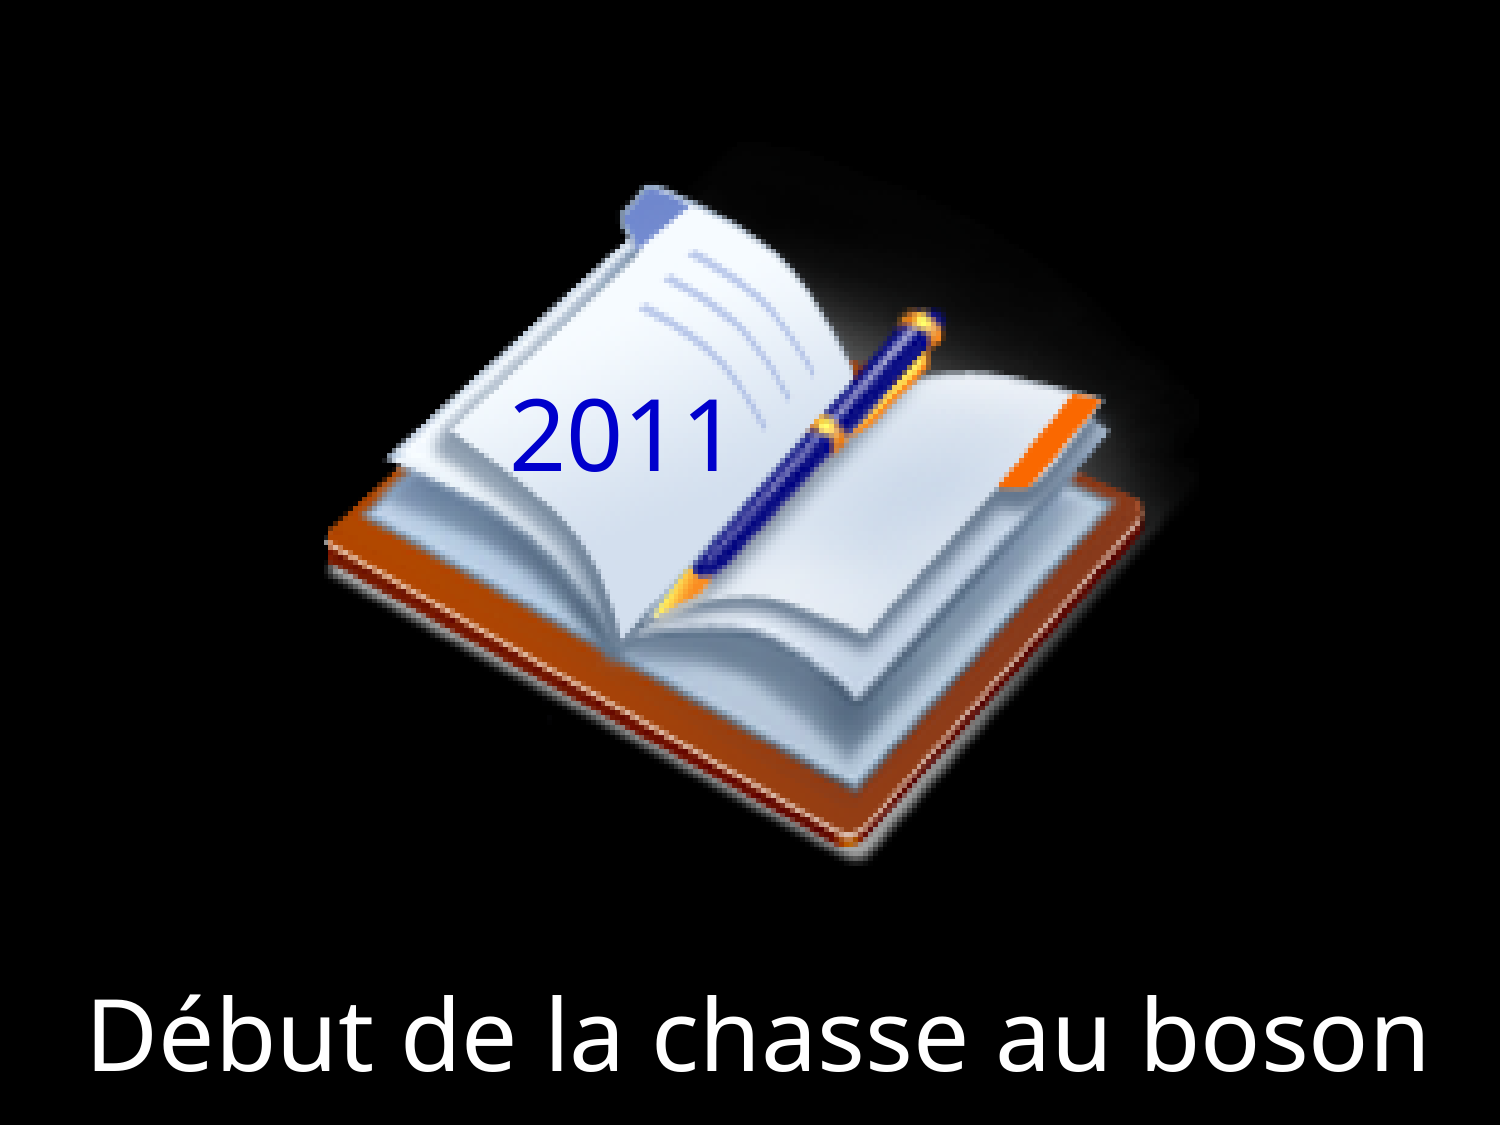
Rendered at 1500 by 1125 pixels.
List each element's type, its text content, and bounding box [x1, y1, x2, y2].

text_box Début de la chasse au boson [71, 964, 1448, 1099]
picture [324, 113, 1200, 988]
